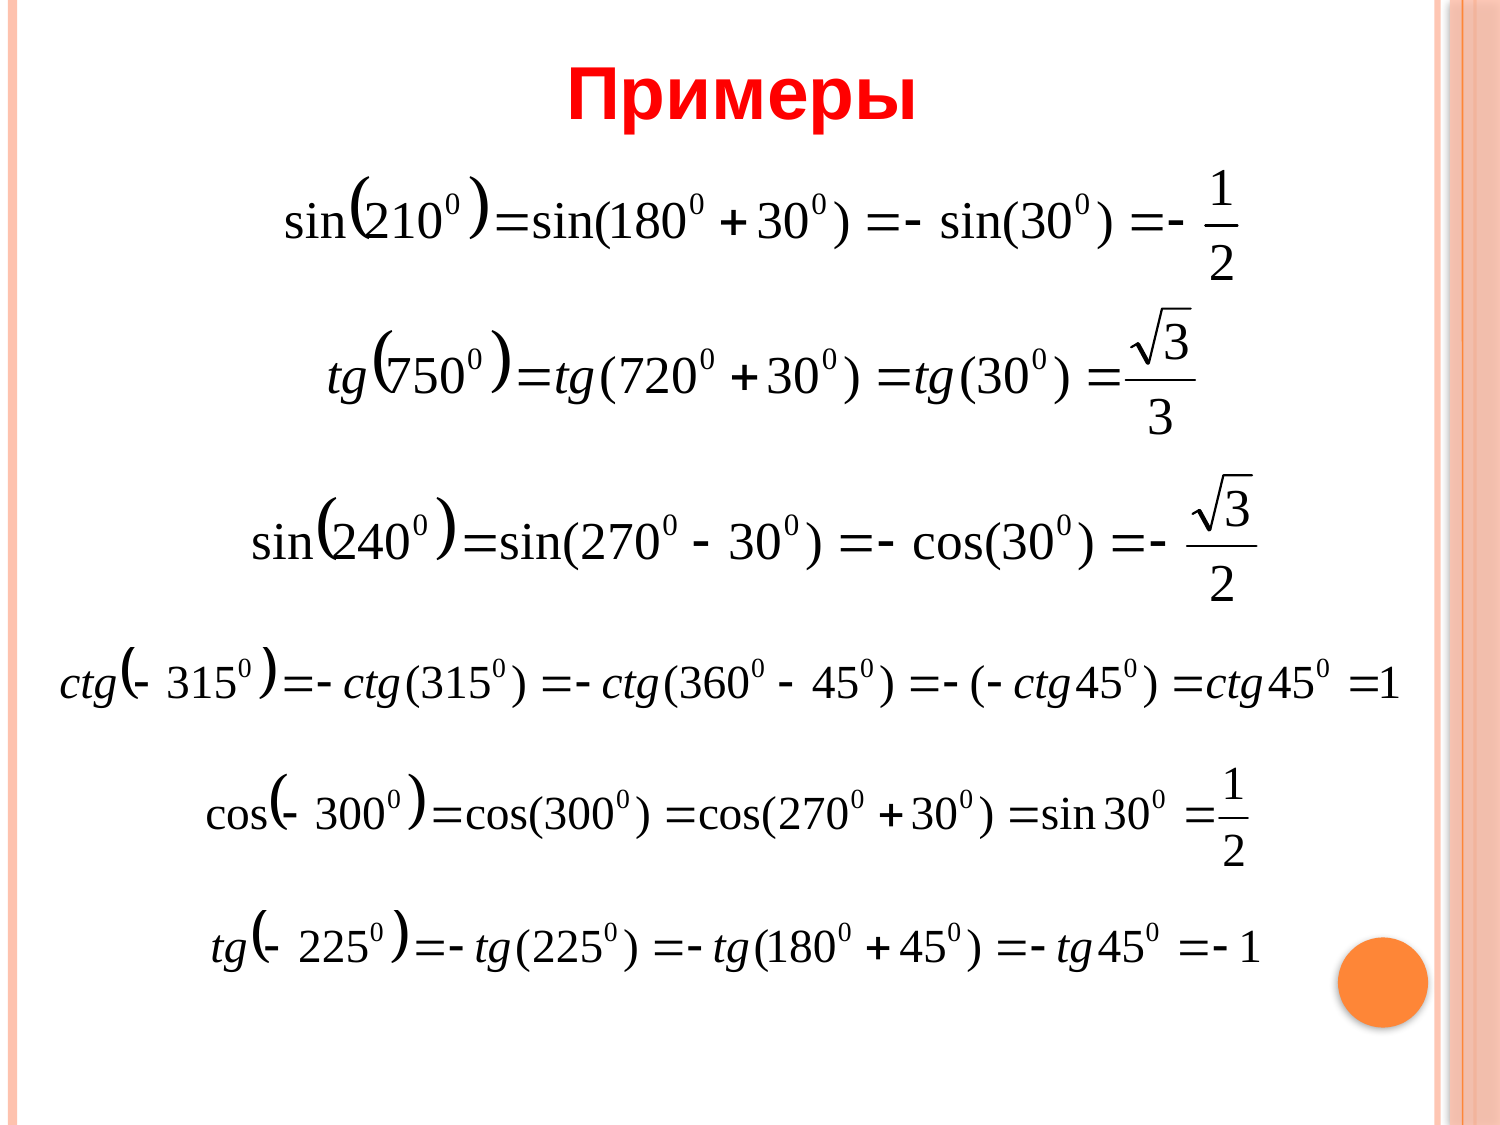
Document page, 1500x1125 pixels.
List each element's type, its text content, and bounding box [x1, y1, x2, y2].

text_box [52, 646, 1406, 719]
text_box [277, 153, 1248, 293]
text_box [319, 294, 1205, 447]
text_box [204, 910, 1265, 983]
text_box Примеры [551, 36, 934, 142]
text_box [244, 461, 1269, 614]
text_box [198, 753, 1259, 878]
